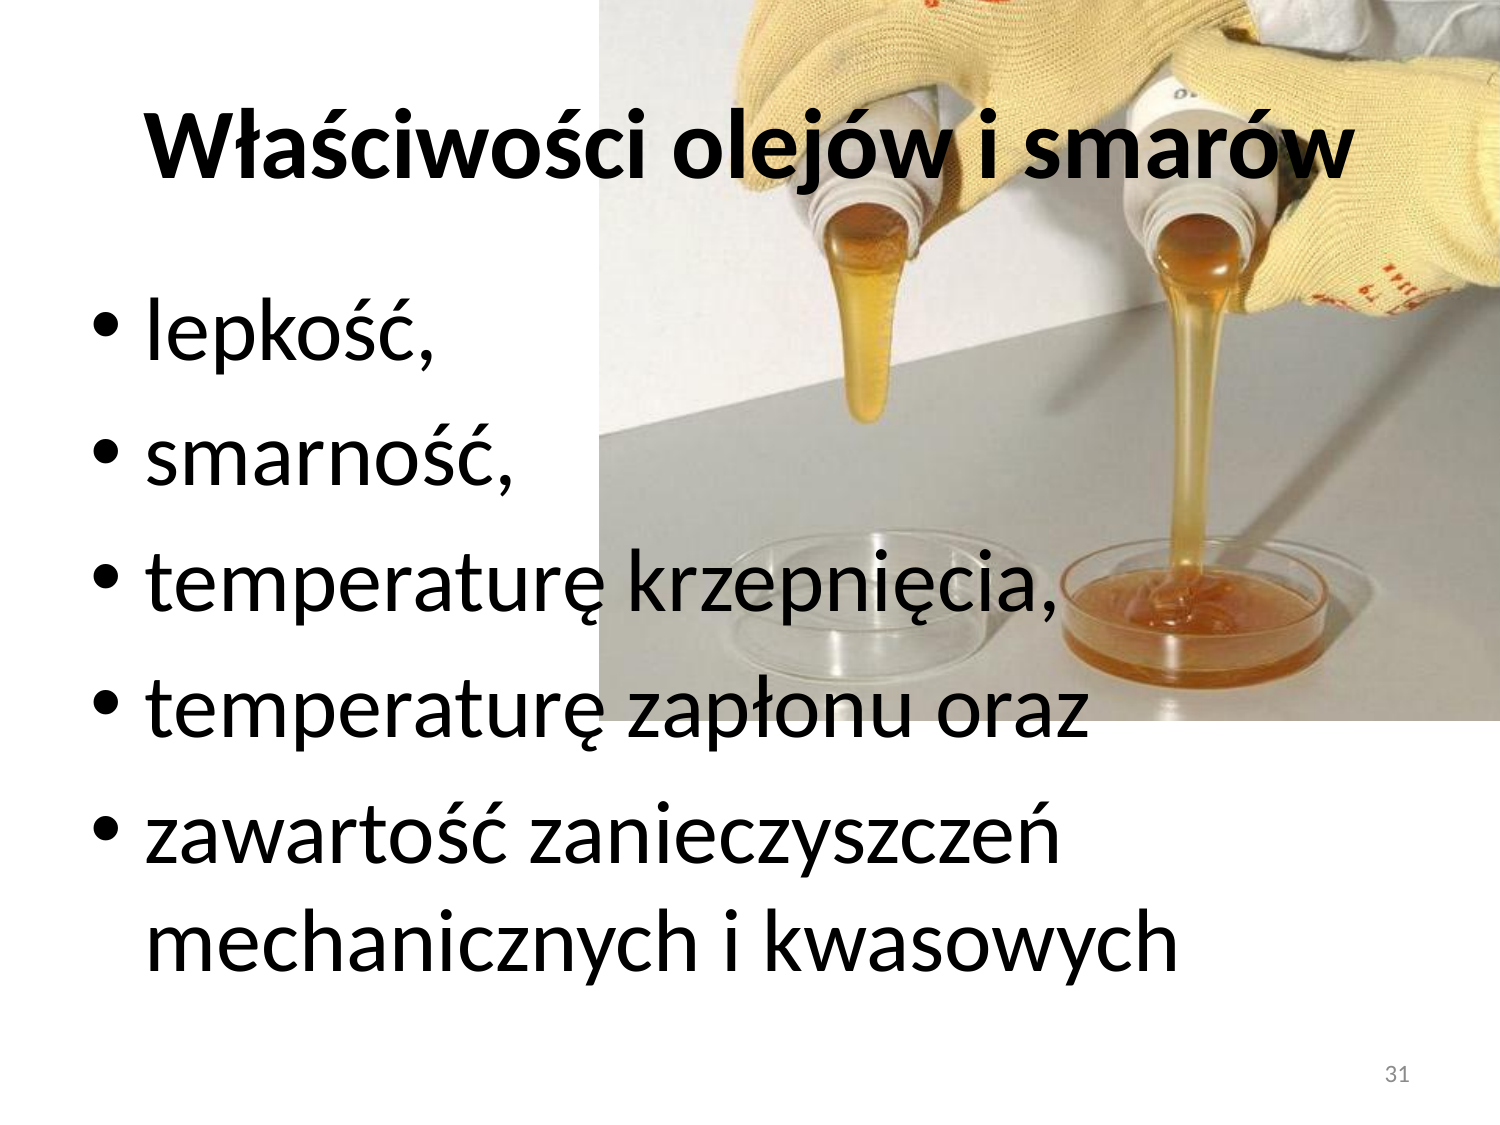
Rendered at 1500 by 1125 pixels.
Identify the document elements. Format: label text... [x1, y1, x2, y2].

list lepkość, smarność, temperaturę krzepnięcia, temperaturę zapłonu oraz zawartość zanieczyszczeń mechanicznych i kwasowych [75, 262, 1425, 1005]
slide_number 31 [1074, 1042, 1425, 1103]
title Właściwości olejów i smarów [75, 45, 593, 233]
picture [598, 0, 1500, 721]
